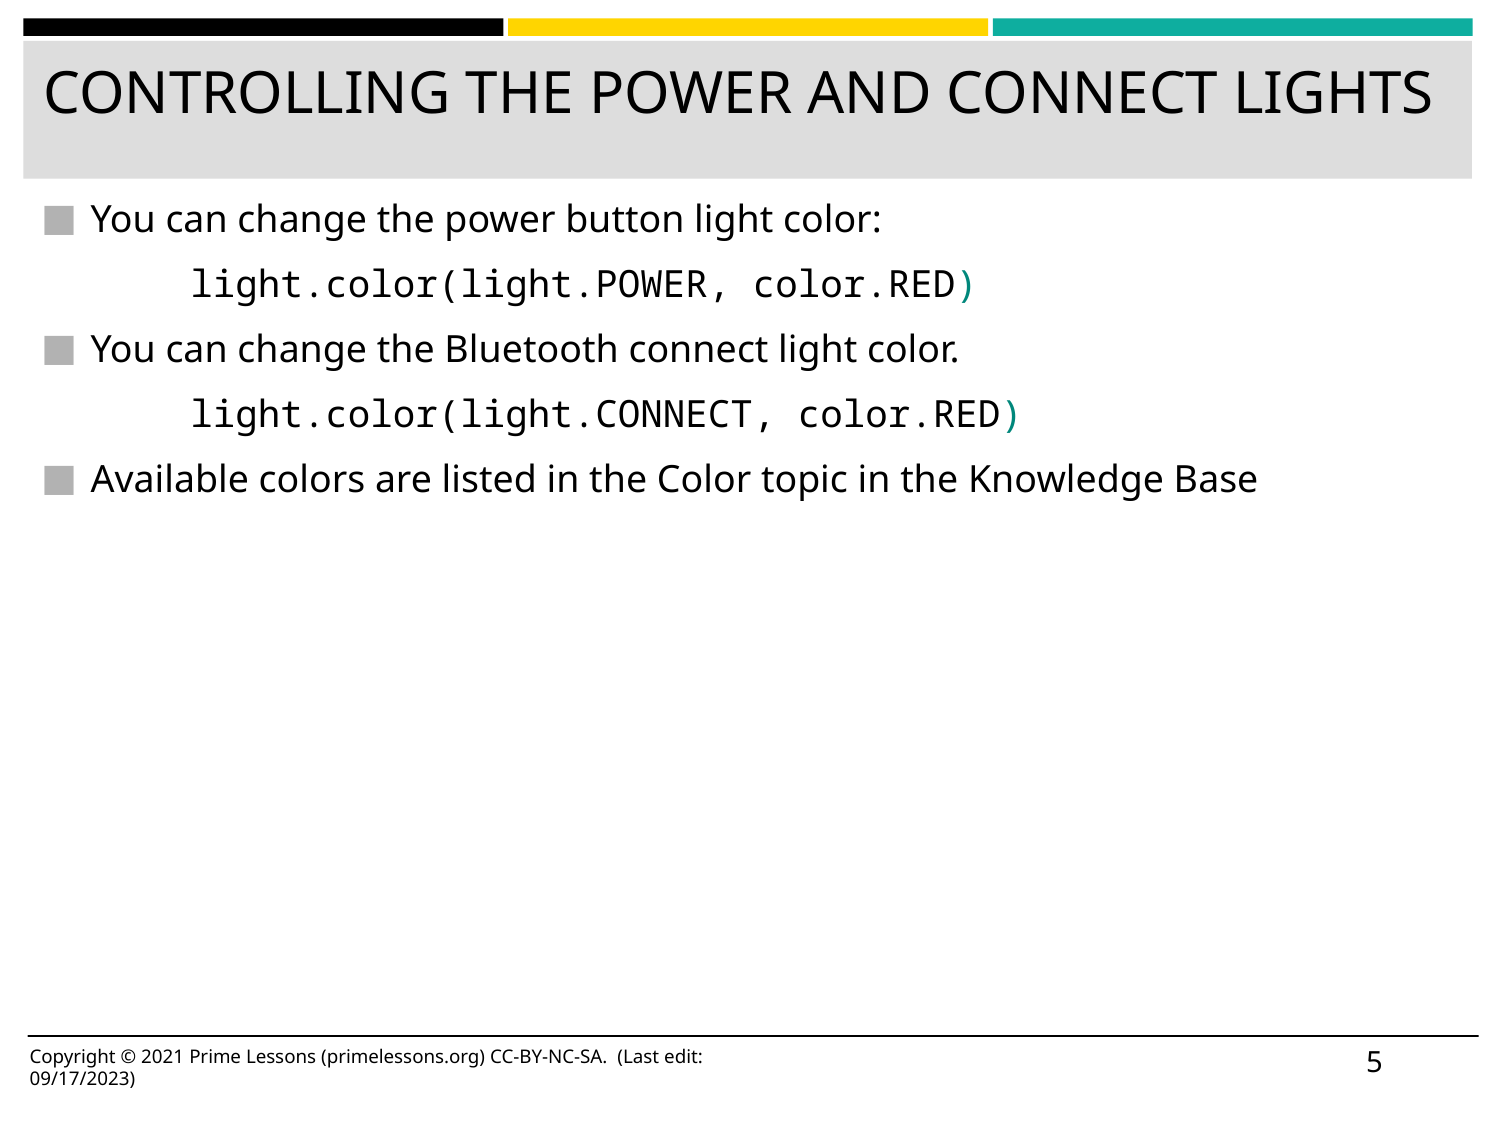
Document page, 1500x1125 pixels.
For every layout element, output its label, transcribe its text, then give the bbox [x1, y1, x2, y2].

list You can change the power button light color: light.color(light.POWER, color.RED) You can change the Bluetooth connect light color. light.color(light.CONNECT, color.RED) Available colors are listed in the Color topic in the Knowledge Base [25, 187, 1478, 1021]
title CONTROLLING THE POWER AND CONNECT LIGHTS [28, 48, 1464, 172]
slide_number ‹#› [1351, 1036, 1478, 1097]
footer Copyright © 2021 Prime Lessons (primelessons.org) CC-BY-NC-SA. (Last edit: 09/17/2023) [14, 1036, 814, 1097]
